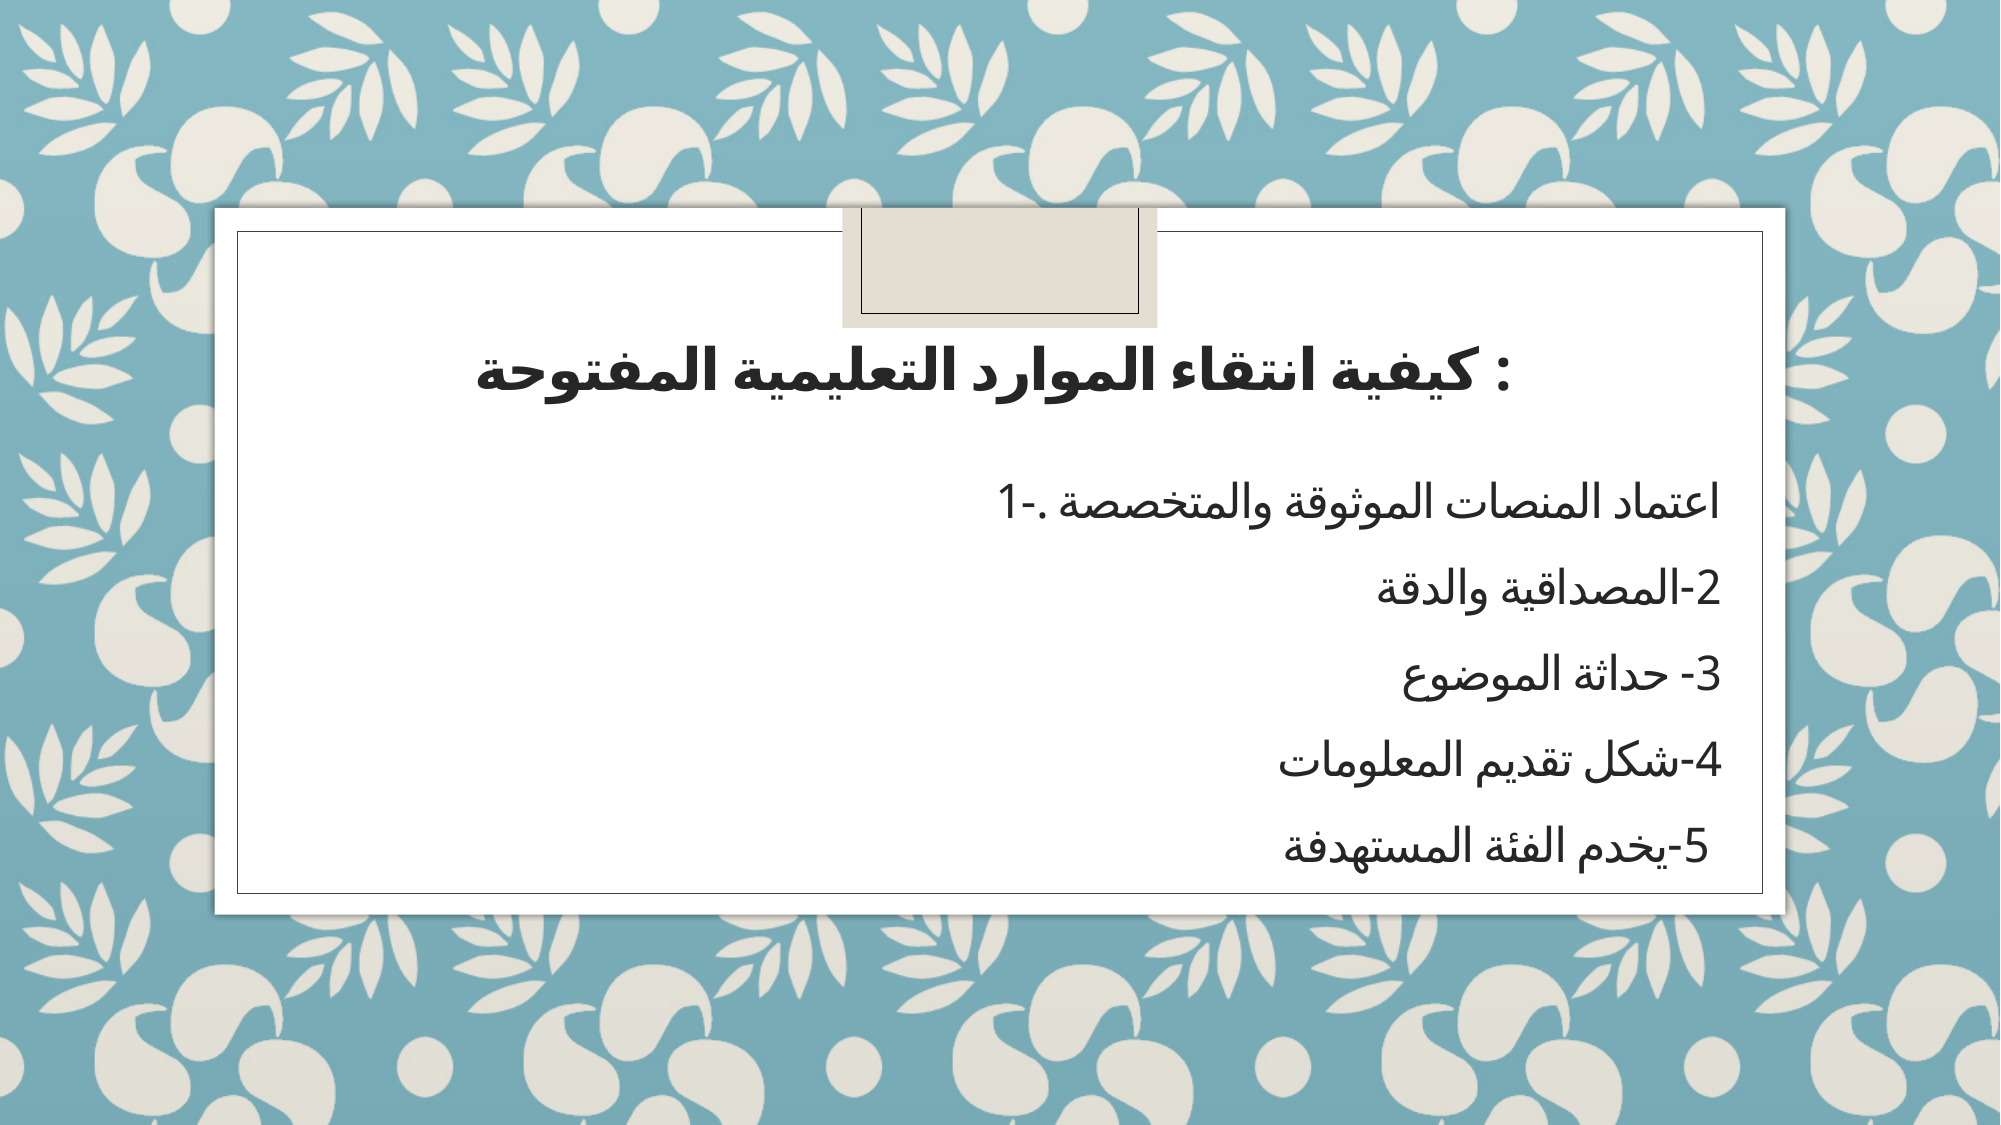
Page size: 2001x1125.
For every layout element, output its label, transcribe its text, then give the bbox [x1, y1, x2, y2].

text_box كيفية انتقاء الموارد التعليمية المفتوحة : [357, 266, 1643, 433]
title 1-اعتماد المنصات الموثوقة والمتخصصة . 2-المصداقية والدقة 3- حداثة الموضوع 4-شكل تقديم المعلومات 5-يخدم الفئة المستهدفة [249, 392, 1738, 922]
